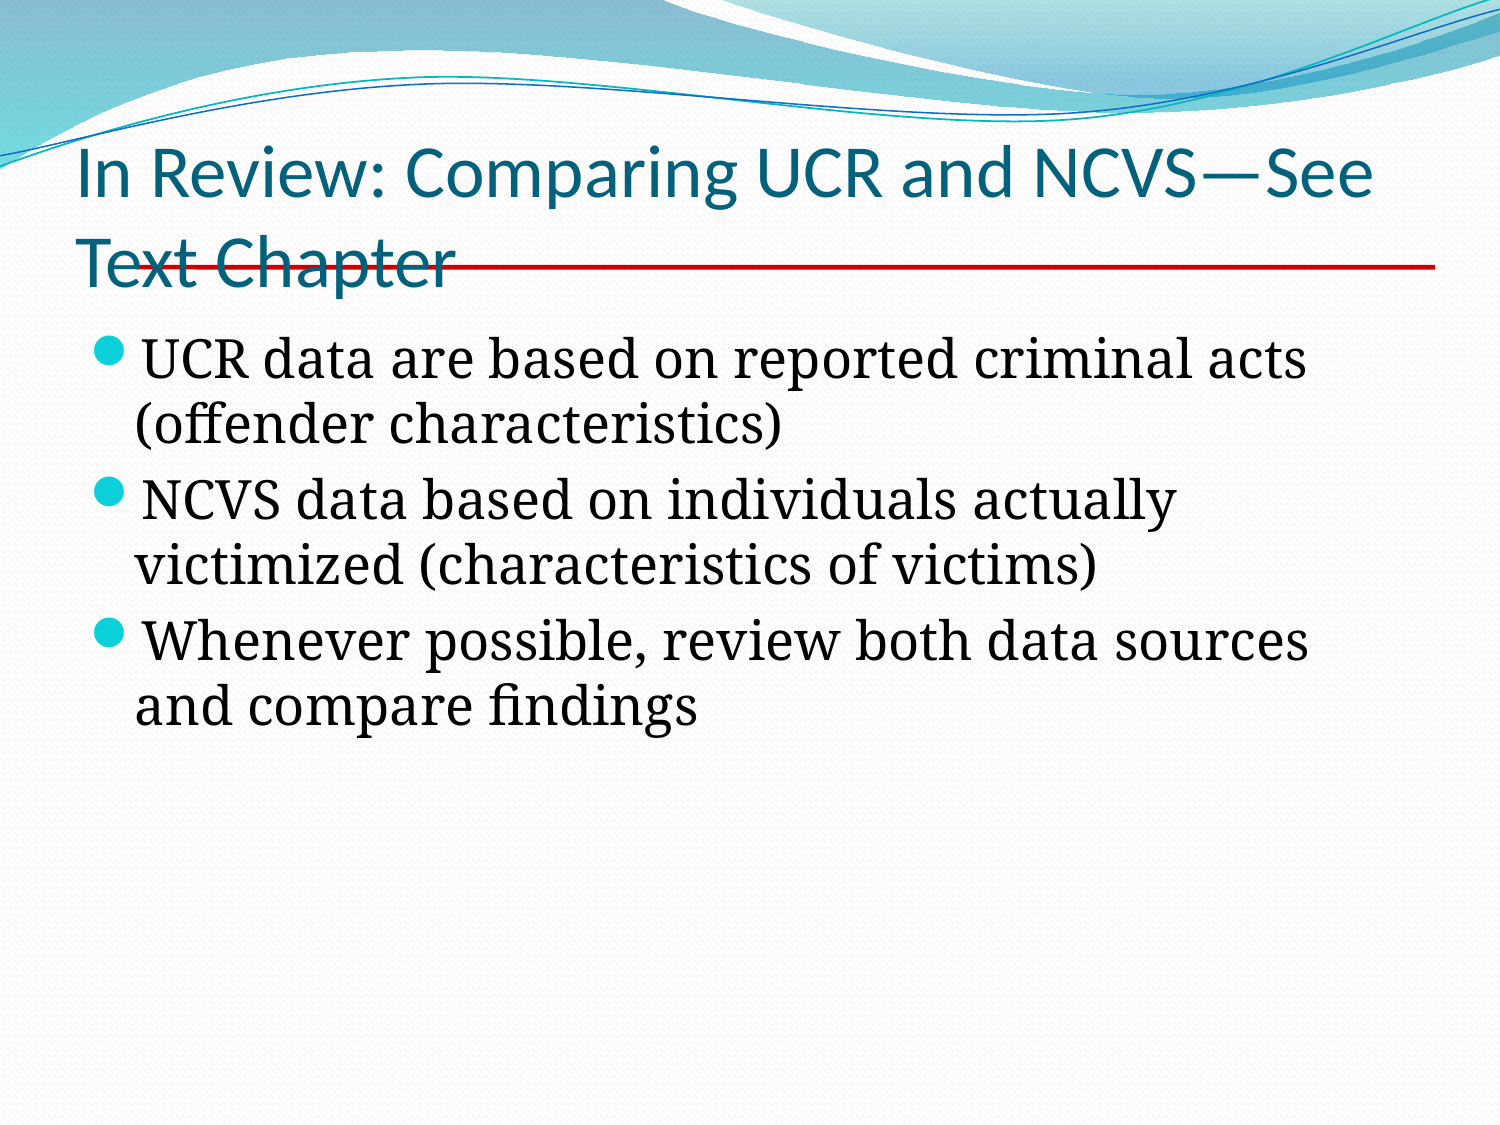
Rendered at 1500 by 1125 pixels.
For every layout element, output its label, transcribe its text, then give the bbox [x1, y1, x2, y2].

title In Review: Comparing UCR and NCVS—See Text Chapter [75, 115, 1425, 303]
list UCR data are based on reported criminal acts (offender characteristics) NCVS data based on individuals actually victimized (characteristics of victims) Whenever possible, review both data sources and compare findings [75, 317, 1425, 1038]
